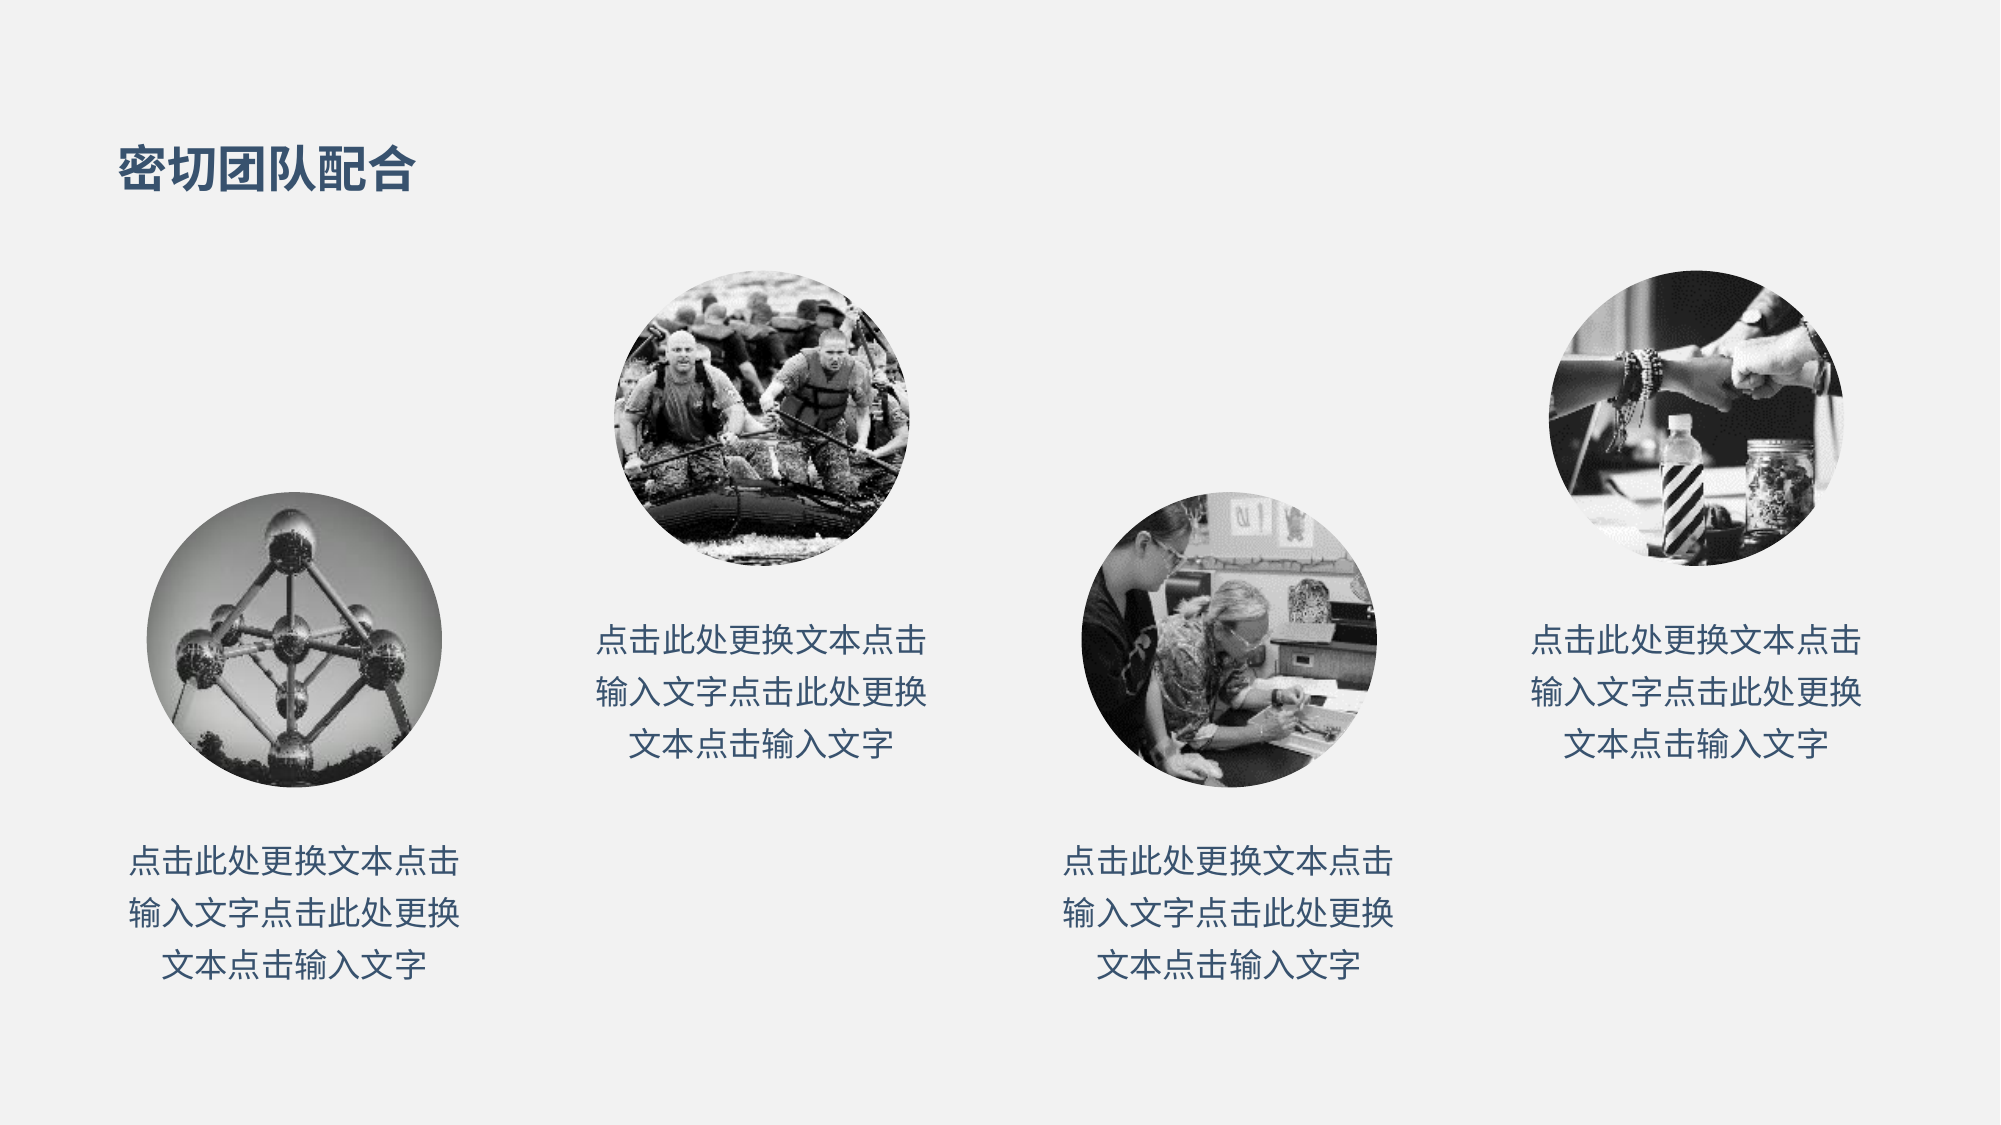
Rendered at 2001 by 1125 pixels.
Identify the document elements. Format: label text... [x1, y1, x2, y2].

text_box 点击此处更换文本点击输入文字点击此处更换文本点击输入文字 [1504, 599, 1889, 771]
text_box 点击此处更换文本点击输入文字点击此处更换文本点击输入文字 [1037, 821, 1421, 992]
text_box [1547, 269, 1846, 568]
text_box 点击此处更换文本点击输入文字点击此处更换文本点击输入文字 [102, 821, 487, 992]
text_box 密切团队配合 [102, 112, 612, 205]
text_box [145, 491, 444, 789]
text_box 点击此处更换文本点击输入文字点击此处更换文本点击输入文字 [570, 599, 954, 771]
text_box [1080, 491, 1378, 789]
text_box [613, 269, 911, 568]
